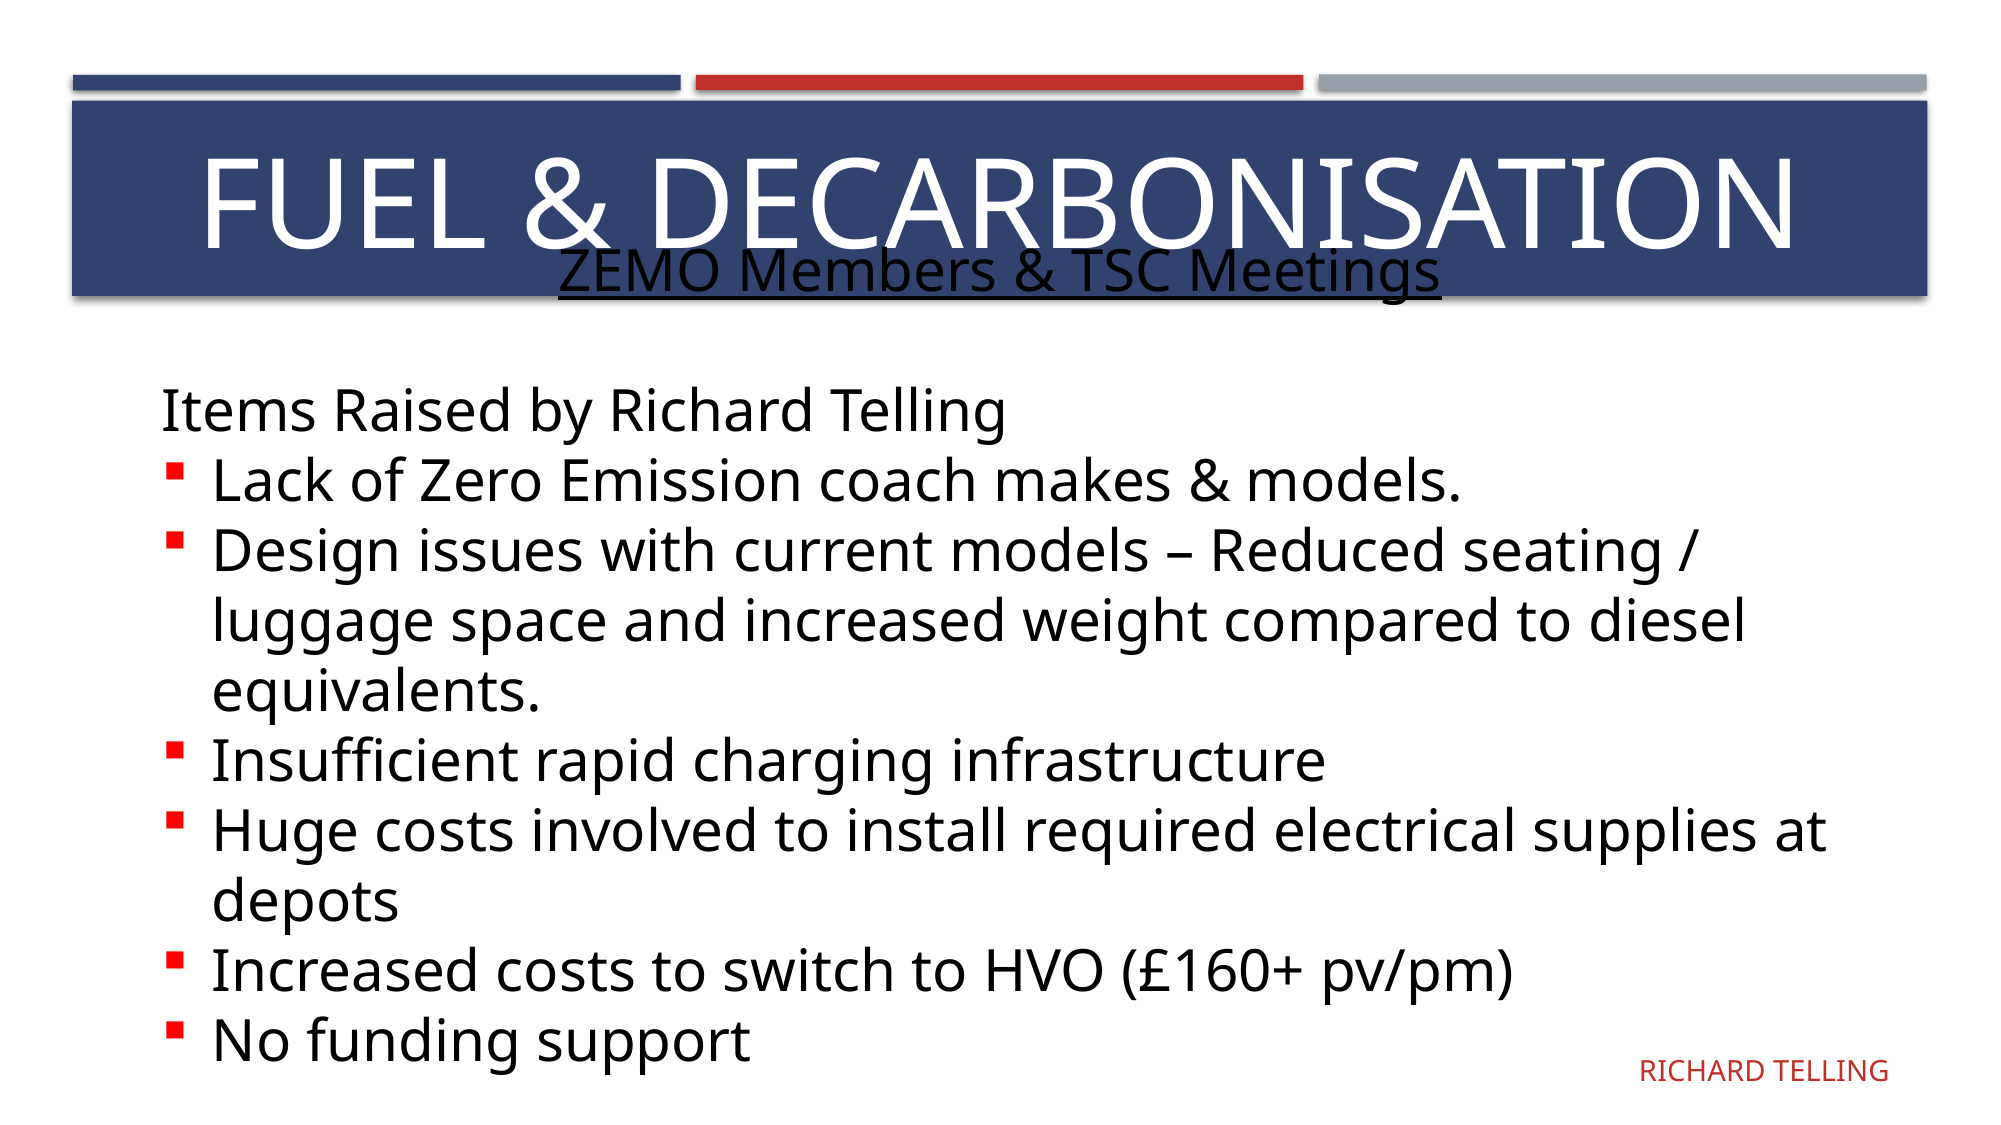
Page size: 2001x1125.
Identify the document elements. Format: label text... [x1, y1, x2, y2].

footer Richard Telling [1854, 1039, 1905, 1100]
title FUEL & decarbonisation [95, 115, 1905, 282]
list ZEMO Members & TSC Meetings Items Raised by Richard Telling Lack of Zero Emission coach makes & models. Design issues with current models – Reduced seating / luggage space and increased weight compared to diesel equivalents. Insufficient rapid charging infrastructure Huge costs involved to install required electrical supplies at depots Increased costs to switch to HVO (£160+ pv/pm) No funding support [146, 225, 1854, 1125]
